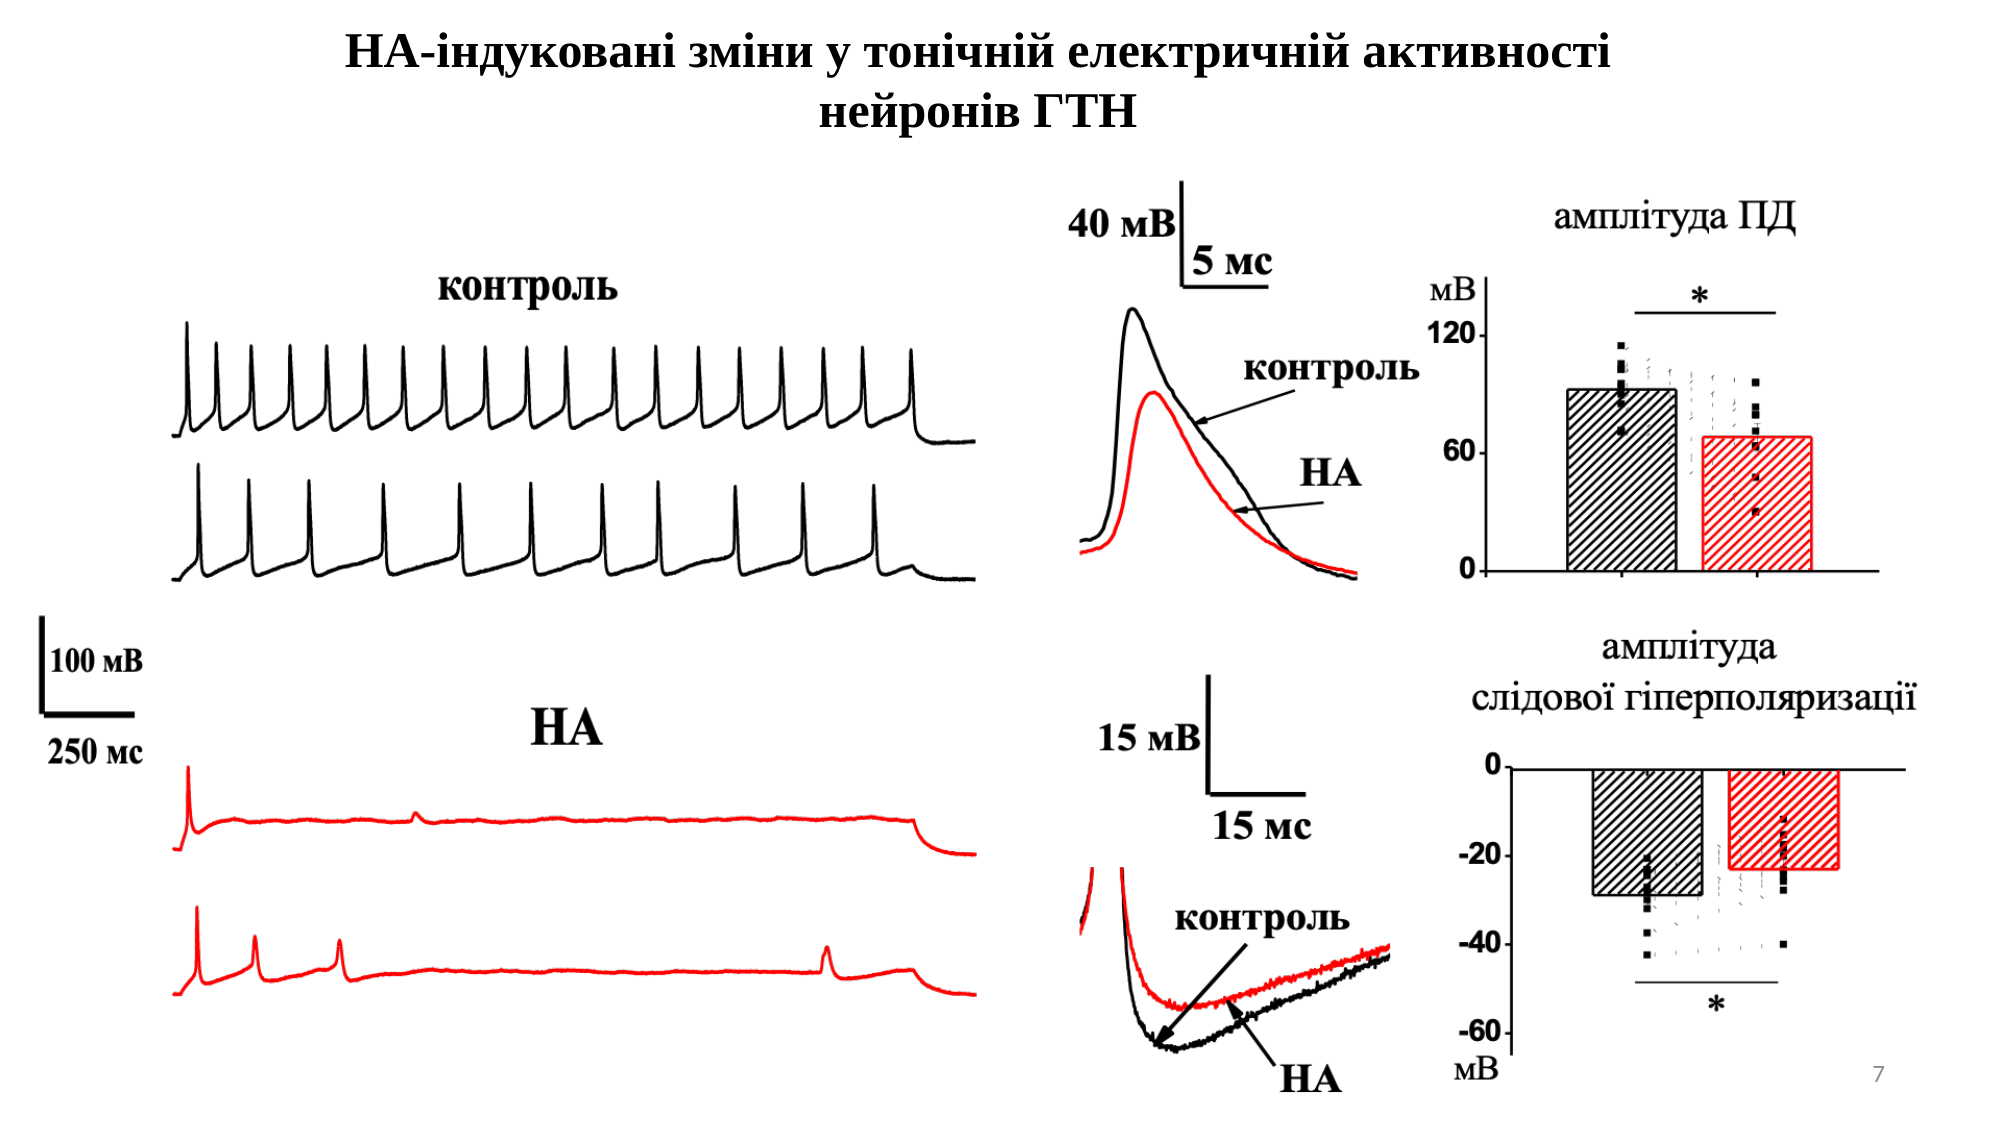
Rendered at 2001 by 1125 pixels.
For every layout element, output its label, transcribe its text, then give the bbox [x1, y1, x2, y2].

picture [0, 168, 1930, 1125]
title НА-індуковані зміни у тонічній електричній активності нейронів ГТН [303, 0, 1654, 172]
